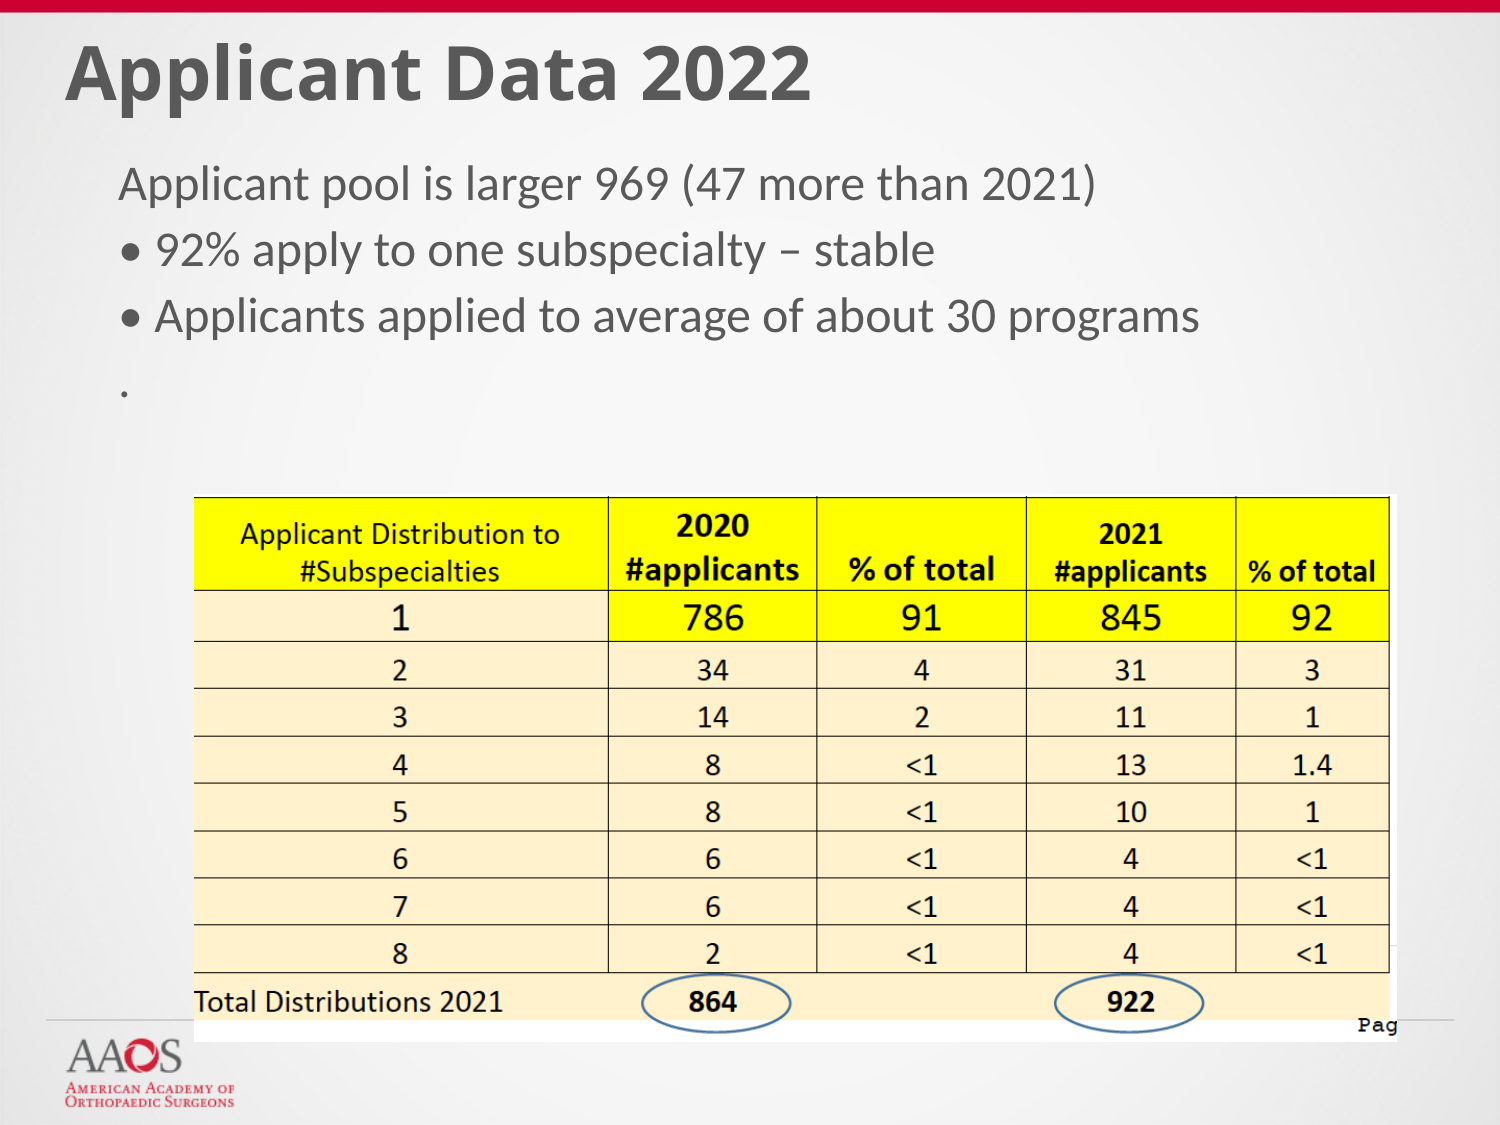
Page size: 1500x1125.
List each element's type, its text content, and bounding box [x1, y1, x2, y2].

picture [0, 0, 1500, 1125]
title Applicant Data 2022 [50, 20, 1419, 133]
list Applicant pool is larger 969 (47 more than 2021) • 92% apply to one subspecialty – stable • Applicants applied to average of about 30 programs . [103, 149, 1397, 495]
